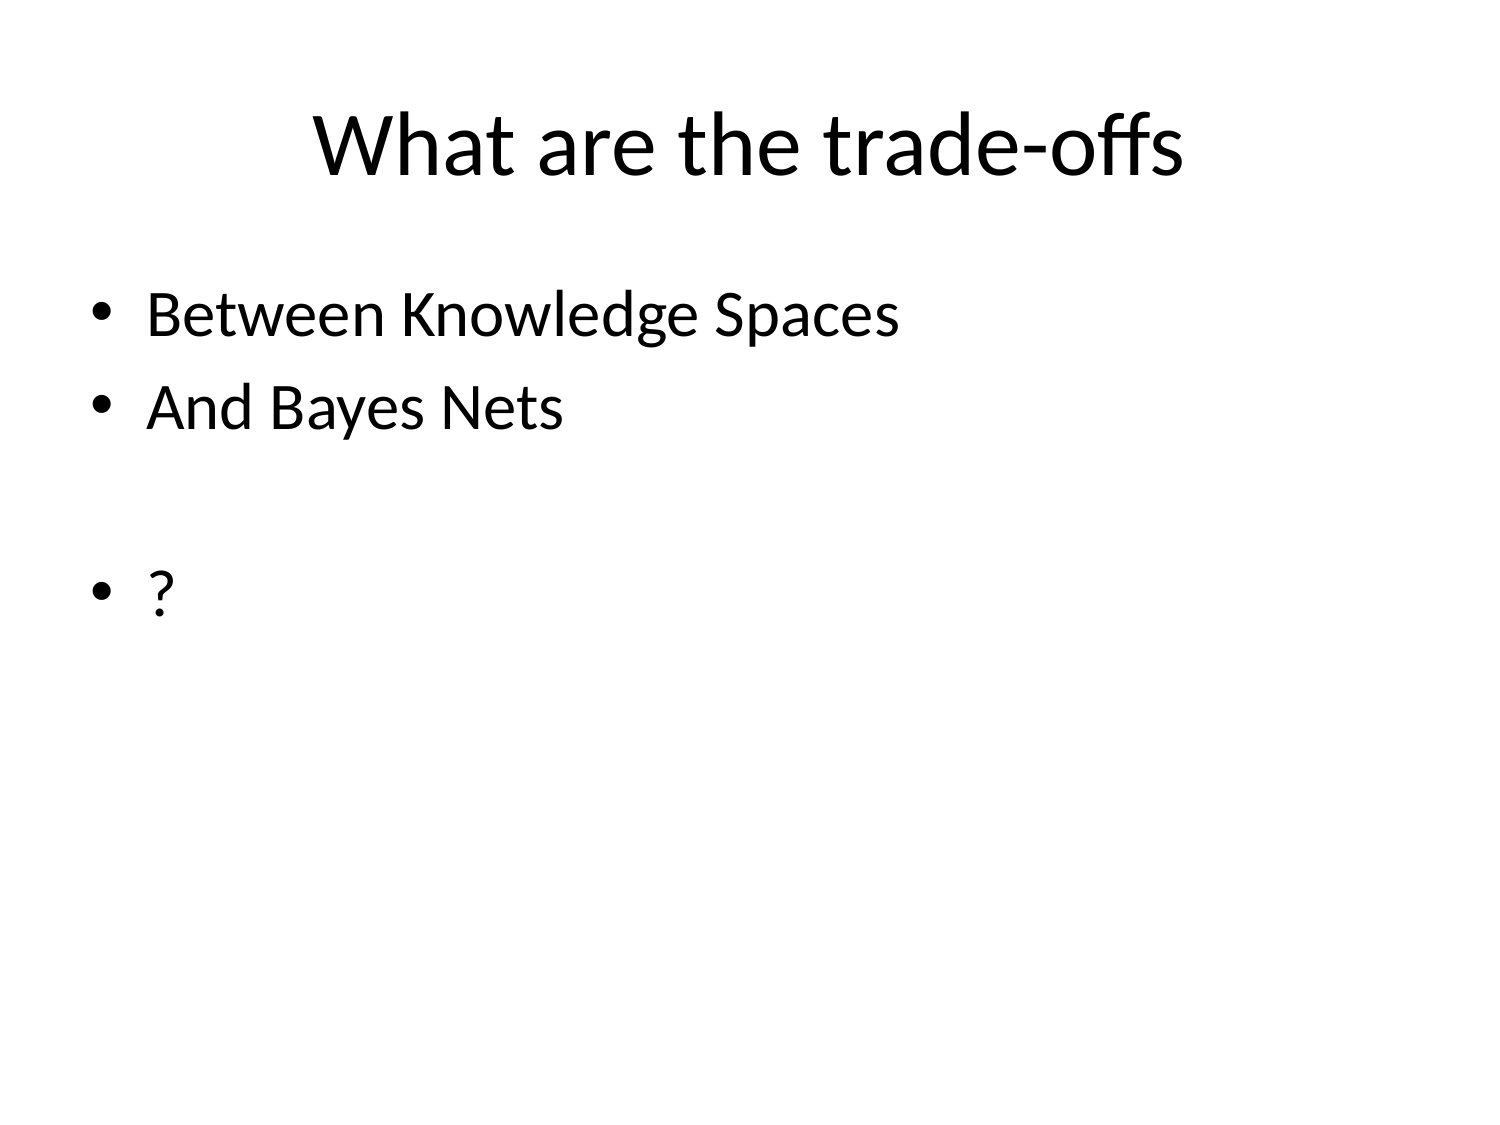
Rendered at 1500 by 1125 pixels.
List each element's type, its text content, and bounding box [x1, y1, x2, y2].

list Between Knowledge Spaces And Bayes Nets ? [75, 262, 1425, 1005]
title What are the trade-offs [75, 45, 1425, 233]
